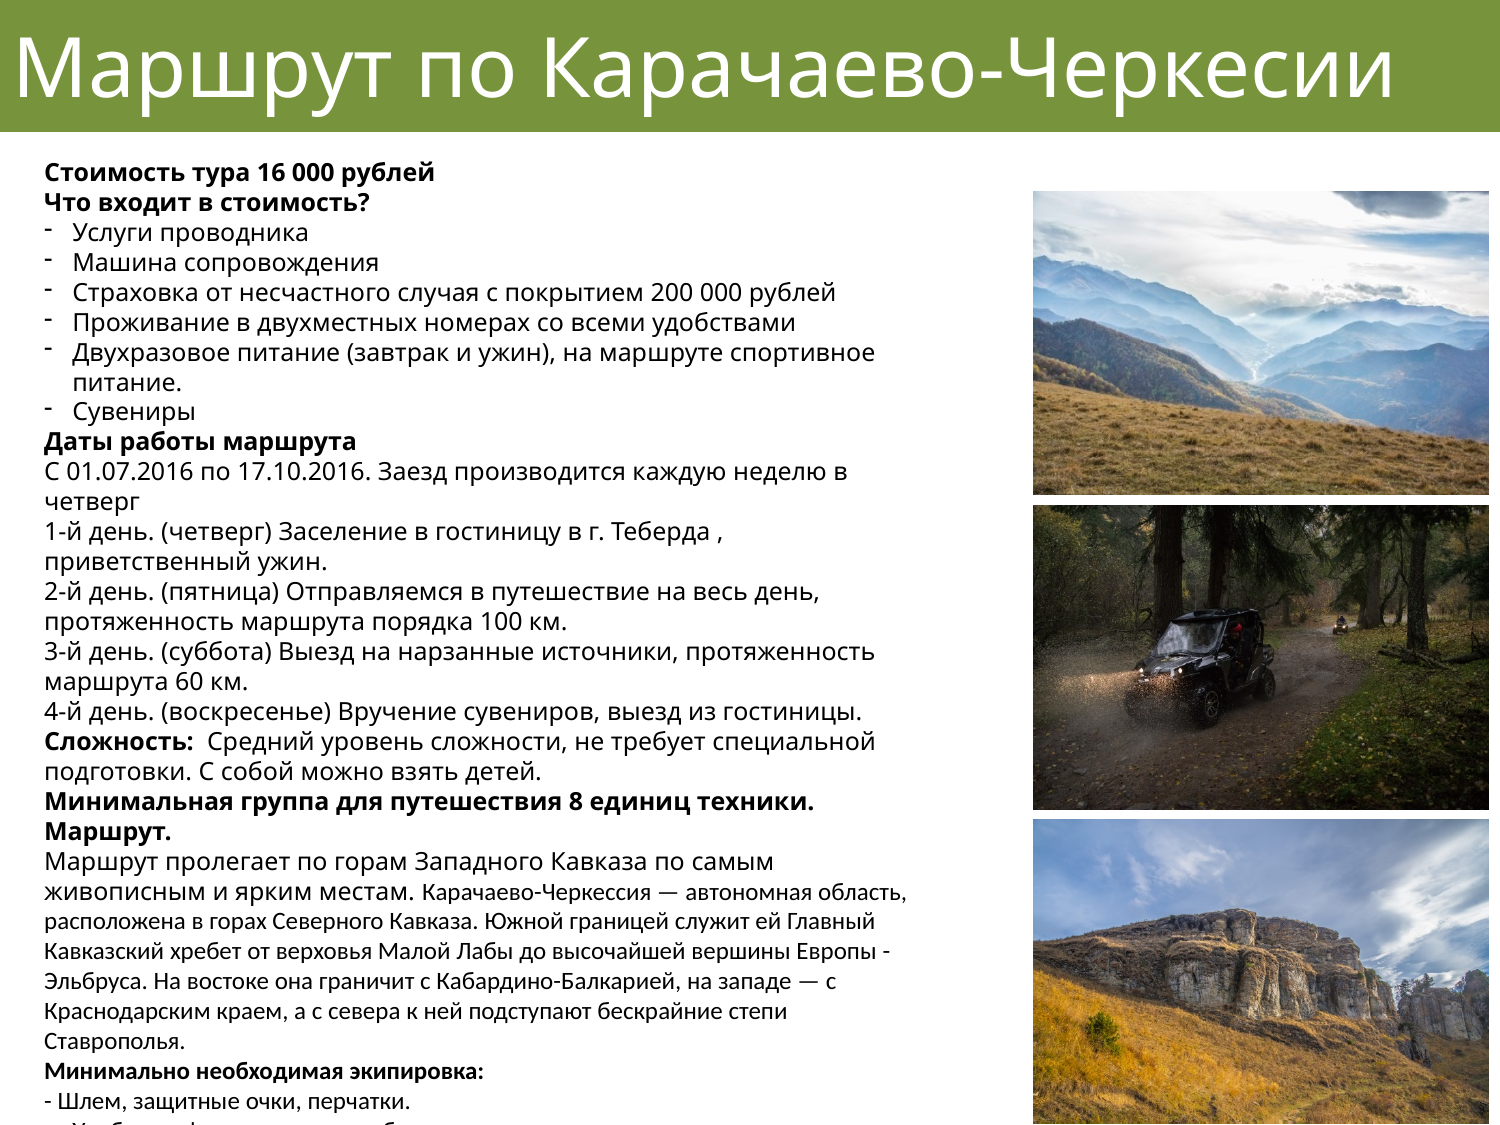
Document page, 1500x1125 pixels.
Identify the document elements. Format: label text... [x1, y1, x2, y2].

text_box Стоимость тура 16 000 рублей Что входит в стоимость? Услуги проводника Машина сопровождения Страховка от несчастного случая с покрытием 200 000 рублей Проживание в двухместных номерах со всеми удобствами Двухразовое питание (завтрак и ужин), на маршруте спортивное питание. Сувениры Даты работы маршрута С 01.07.2016 по 17.10.2016. Заезд производится каждую неделю в четверг 1-й день. (четверг) Заселение в гостиницу в г. Теберда , приветственный ужин. 2-й день. (пятница) Отправляемся в путешествие на весь день, протяженность маршрута порядка 100 км. 3-й день. (суббота) Выезд на нарзанные источники, протяженность маршрута 60 км. 4-й день. (воскресенье) Вручение сувениров, выезд из гостиницы. Сложность: Средний уровень сложности, не требует специальной подготовки. С собой можно взять детей. Минимальная группа для путешествия 8 единиц техники. Маршрут. Маршрут пролегает по горам Западного Кавказа по самым живописным и ярким местам. Карачаево-Черкессия — автономная область, расположена в горах Северного Кавказа. Южной границей служит ей Главный Кавказский хребет от верховья Малой Лабы до высочайшей вершины Европы - Эльбруса. На востоке она граничит с Кабардино-Балкарией, на западе — с Краснодарским краем, а с севера к ней подступают бескрайние степи Ставрополья. Минимально необходимая экипировка: - Шлем, защитные очки, перчатки. Удобная и функциональная обувь и одежда, подходящая для катания по горной местности. Так же рекомендуем взять с собой минимальный набор расходных материалов. [29, 148, 939, 1125]
picture [1033, 505, 1489, 810]
picture [1033, 819, 1489, 1124]
title Маршрут по Карачаево-Черкесии [0, 0, 1500, 132]
picture [1033, 191, 1489, 496]
